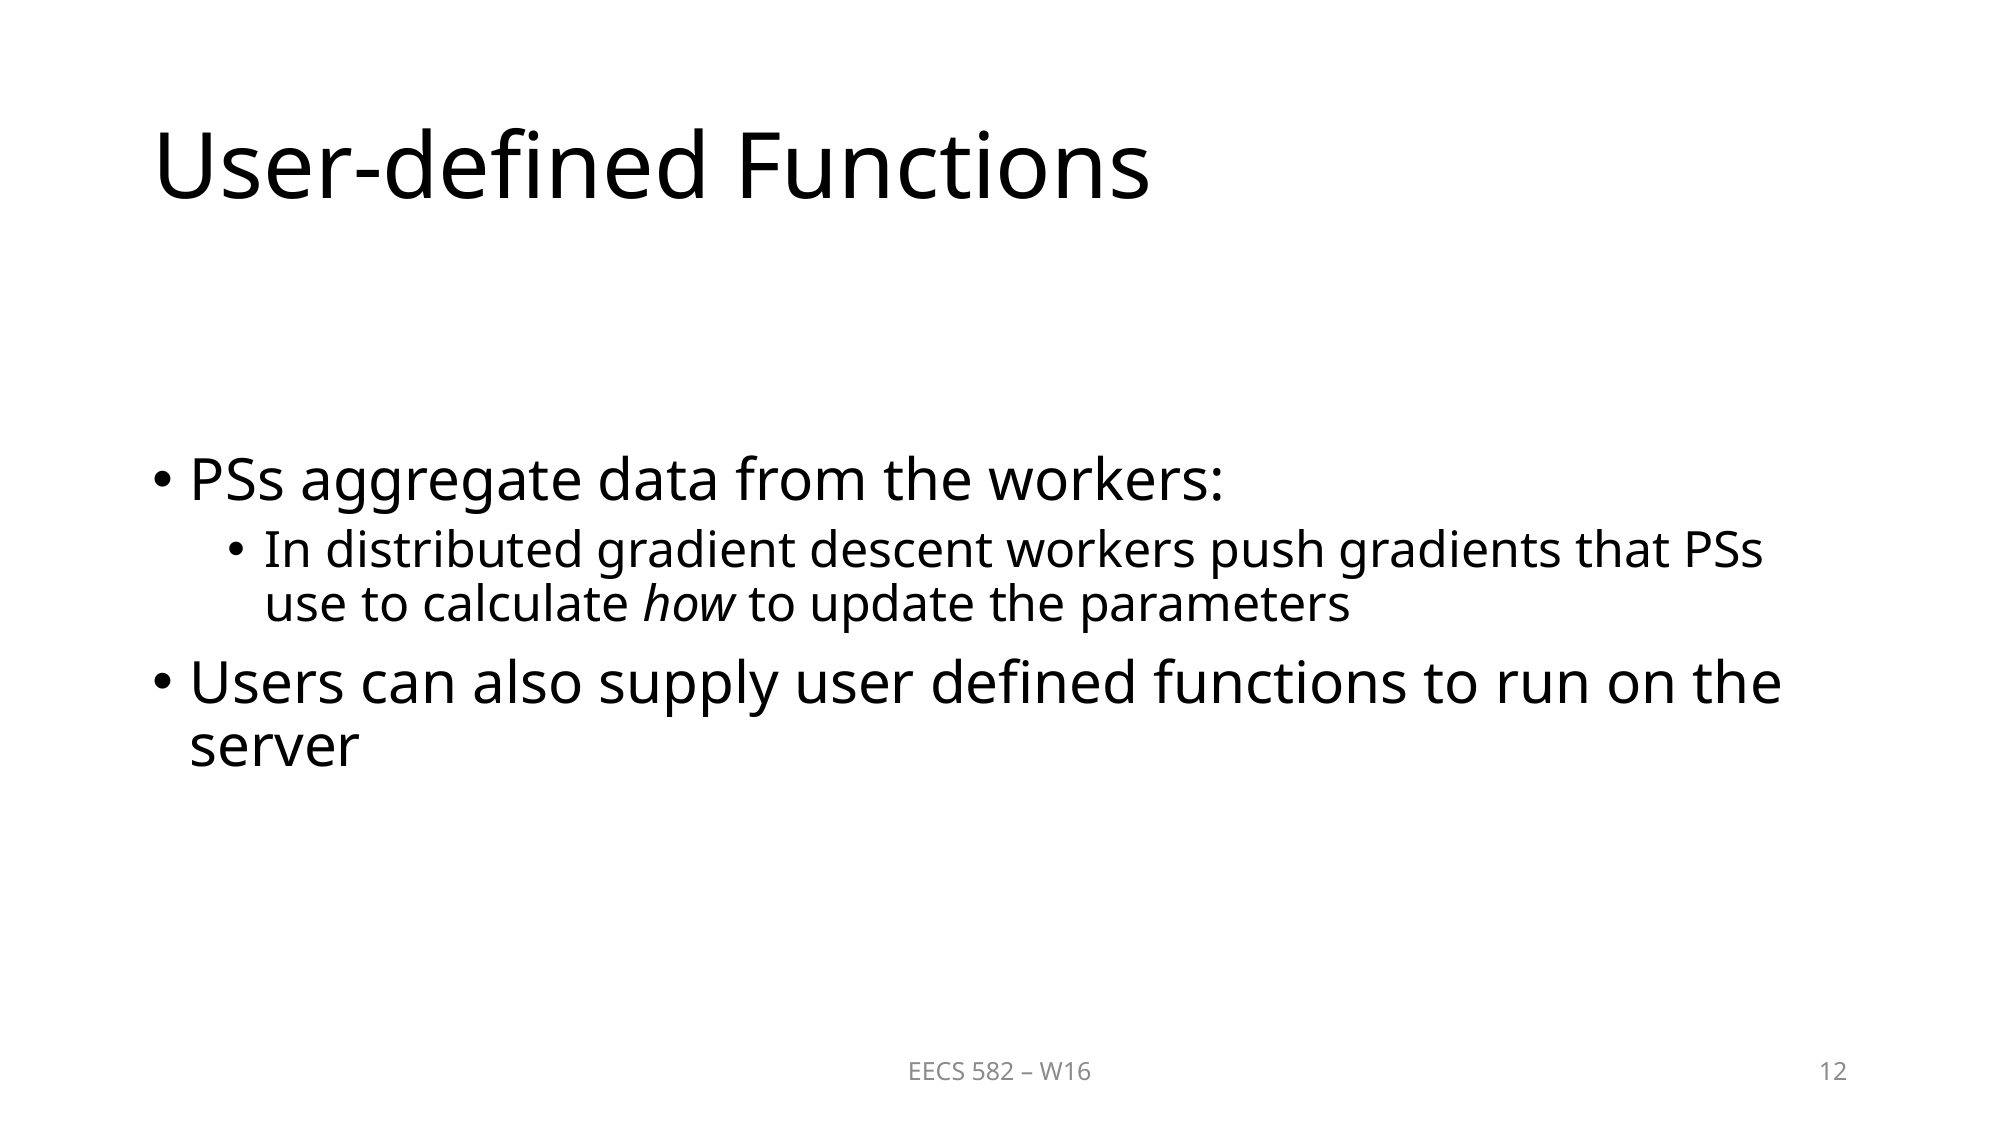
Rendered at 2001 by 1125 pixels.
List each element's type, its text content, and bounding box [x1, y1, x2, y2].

footer EECS 582 – W16 [662, 1042, 1338, 1103]
title User-defined Functions [137, 59, 1863, 278]
slide_number 12 [1412, 1042, 1863, 1103]
list PSs aggregate data from the workers: In distributed gradient descent workers push gradients that PSs use to calculate how to update the parameters Users can also supply user defined functions to run on the server [137, 299, 1863, 1014]
